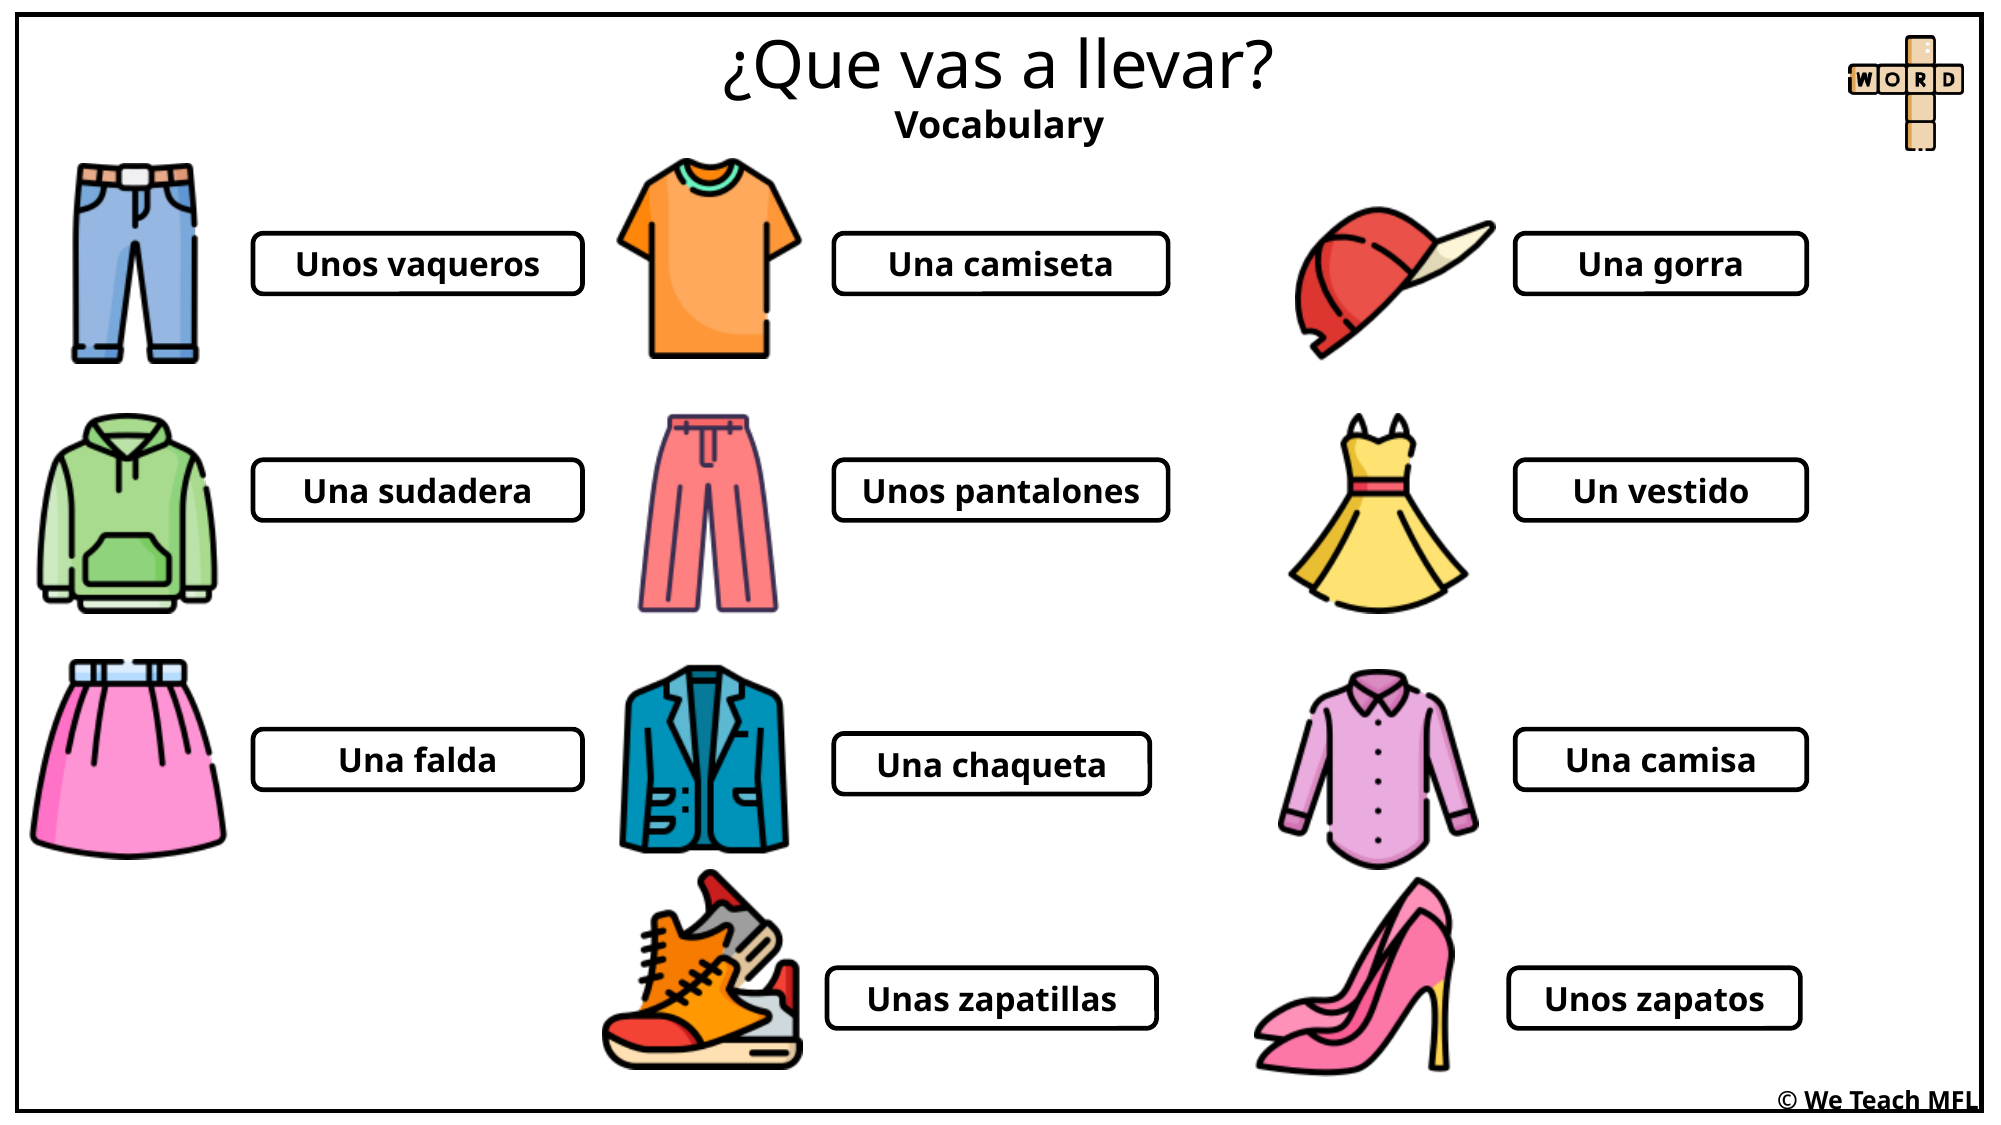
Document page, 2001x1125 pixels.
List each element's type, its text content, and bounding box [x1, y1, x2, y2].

text_box Unos pantalones [833, 459, 1169, 521]
text_box Una sudadera [252, 459, 583, 521]
text_box Una falda [252, 729, 583, 790]
picture [27, 413, 228, 614]
text_box © We Teach MFL [1762, 1076, 2000, 1122]
picture [1848, 34, 1964, 151]
picture [35, 163, 236, 364]
picture [608, 413, 809, 614]
text_box Una camisa [1515, 729, 1807, 790]
text_box Una chaqueta [833, 733, 1150, 795]
text_box [16, 14, 1983, 1112]
picture [1278, 669, 1479, 870]
picture [1254, 876, 1455, 1077]
picture [28, 659, 229, 860]
text_box Unos vaqueros [252, 233, 583, 294]
text_box Unas zapatillas [827, 967, 1157, 1029]
text_box Unos zapatos [1508, 967, 1801, 1029]
picture [604, 659, 805, 860]
text_box ¿Que vas a llevar? Vocabulary [426, 14, 1572, 204]
picture [609, 158, 810, 359]
picture [1295, 183, 1496, 384]
text_box Una camiseta [833, 233, 1169, 294]
picture [1278, 413, 1479, 614]
text_box Un vestido [1515, 459, 1807, 521]
text_box Una gorra [1515, 233, 1807, 294]
picture [602, 869, 803, 1070]
